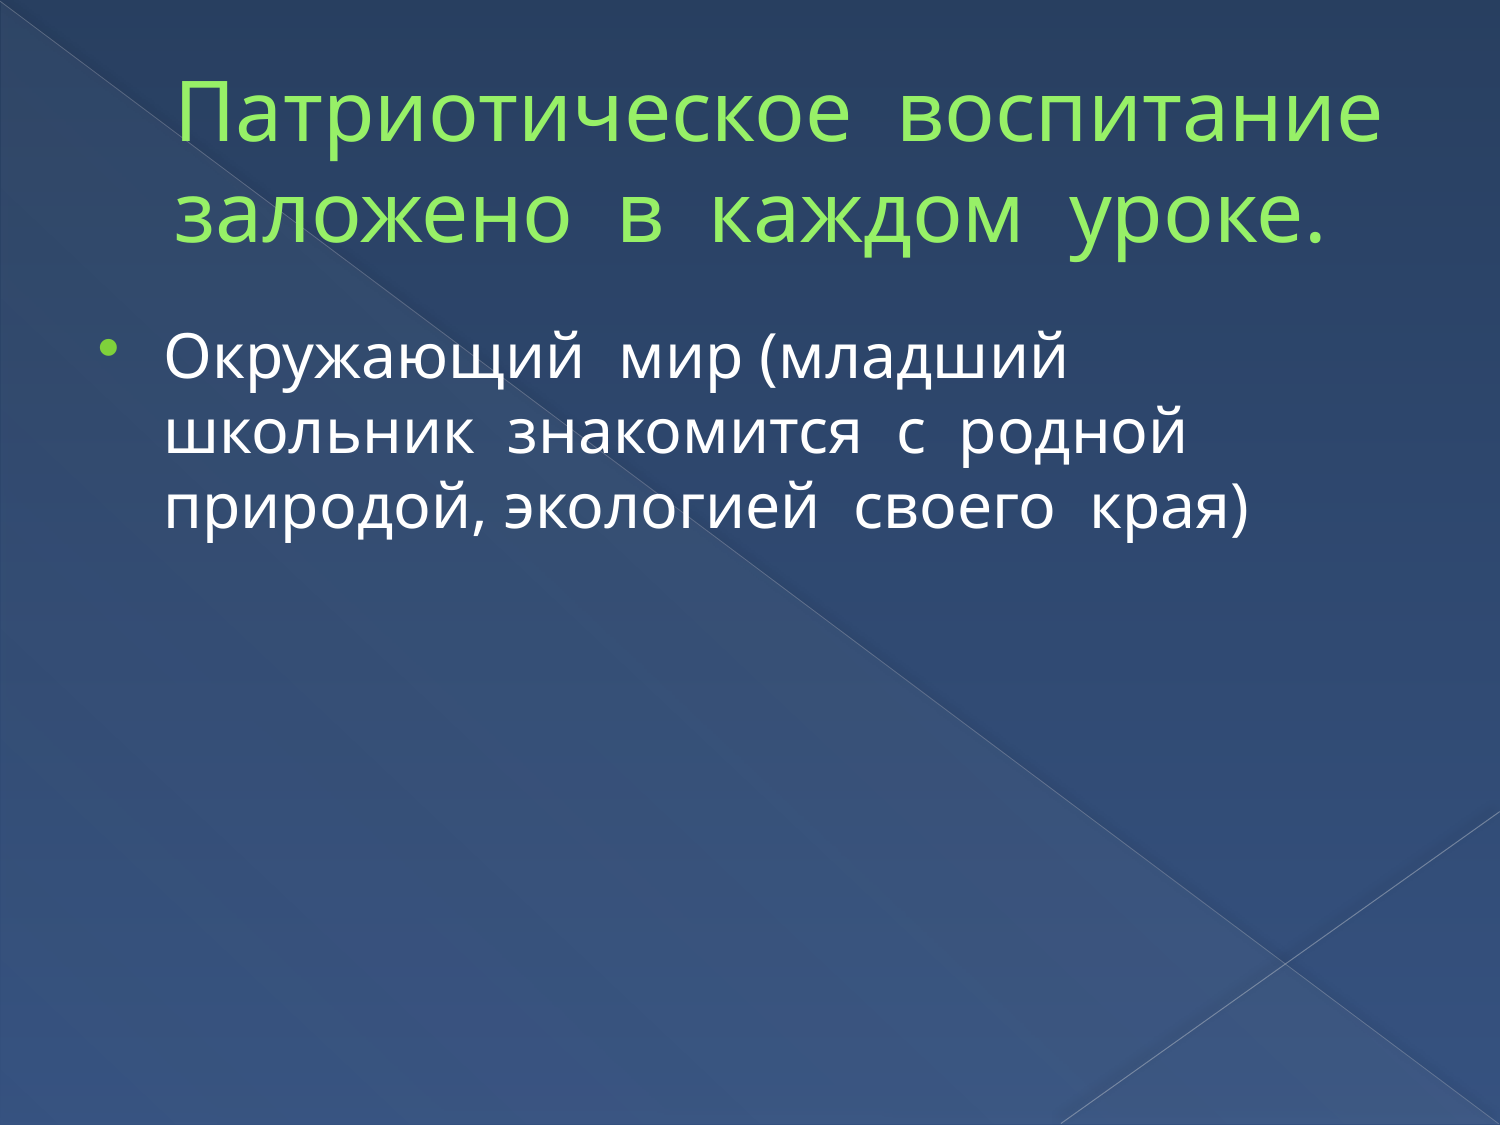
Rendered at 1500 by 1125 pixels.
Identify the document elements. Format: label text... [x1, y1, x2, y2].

list Окружающий мир (младший школьник знакомится с родной природой, экологией своего края) [75, 308, 1425, 1059]
title Патриотическое воспитание заложено в каждом уроке. [75, 43, 1425, 274]
